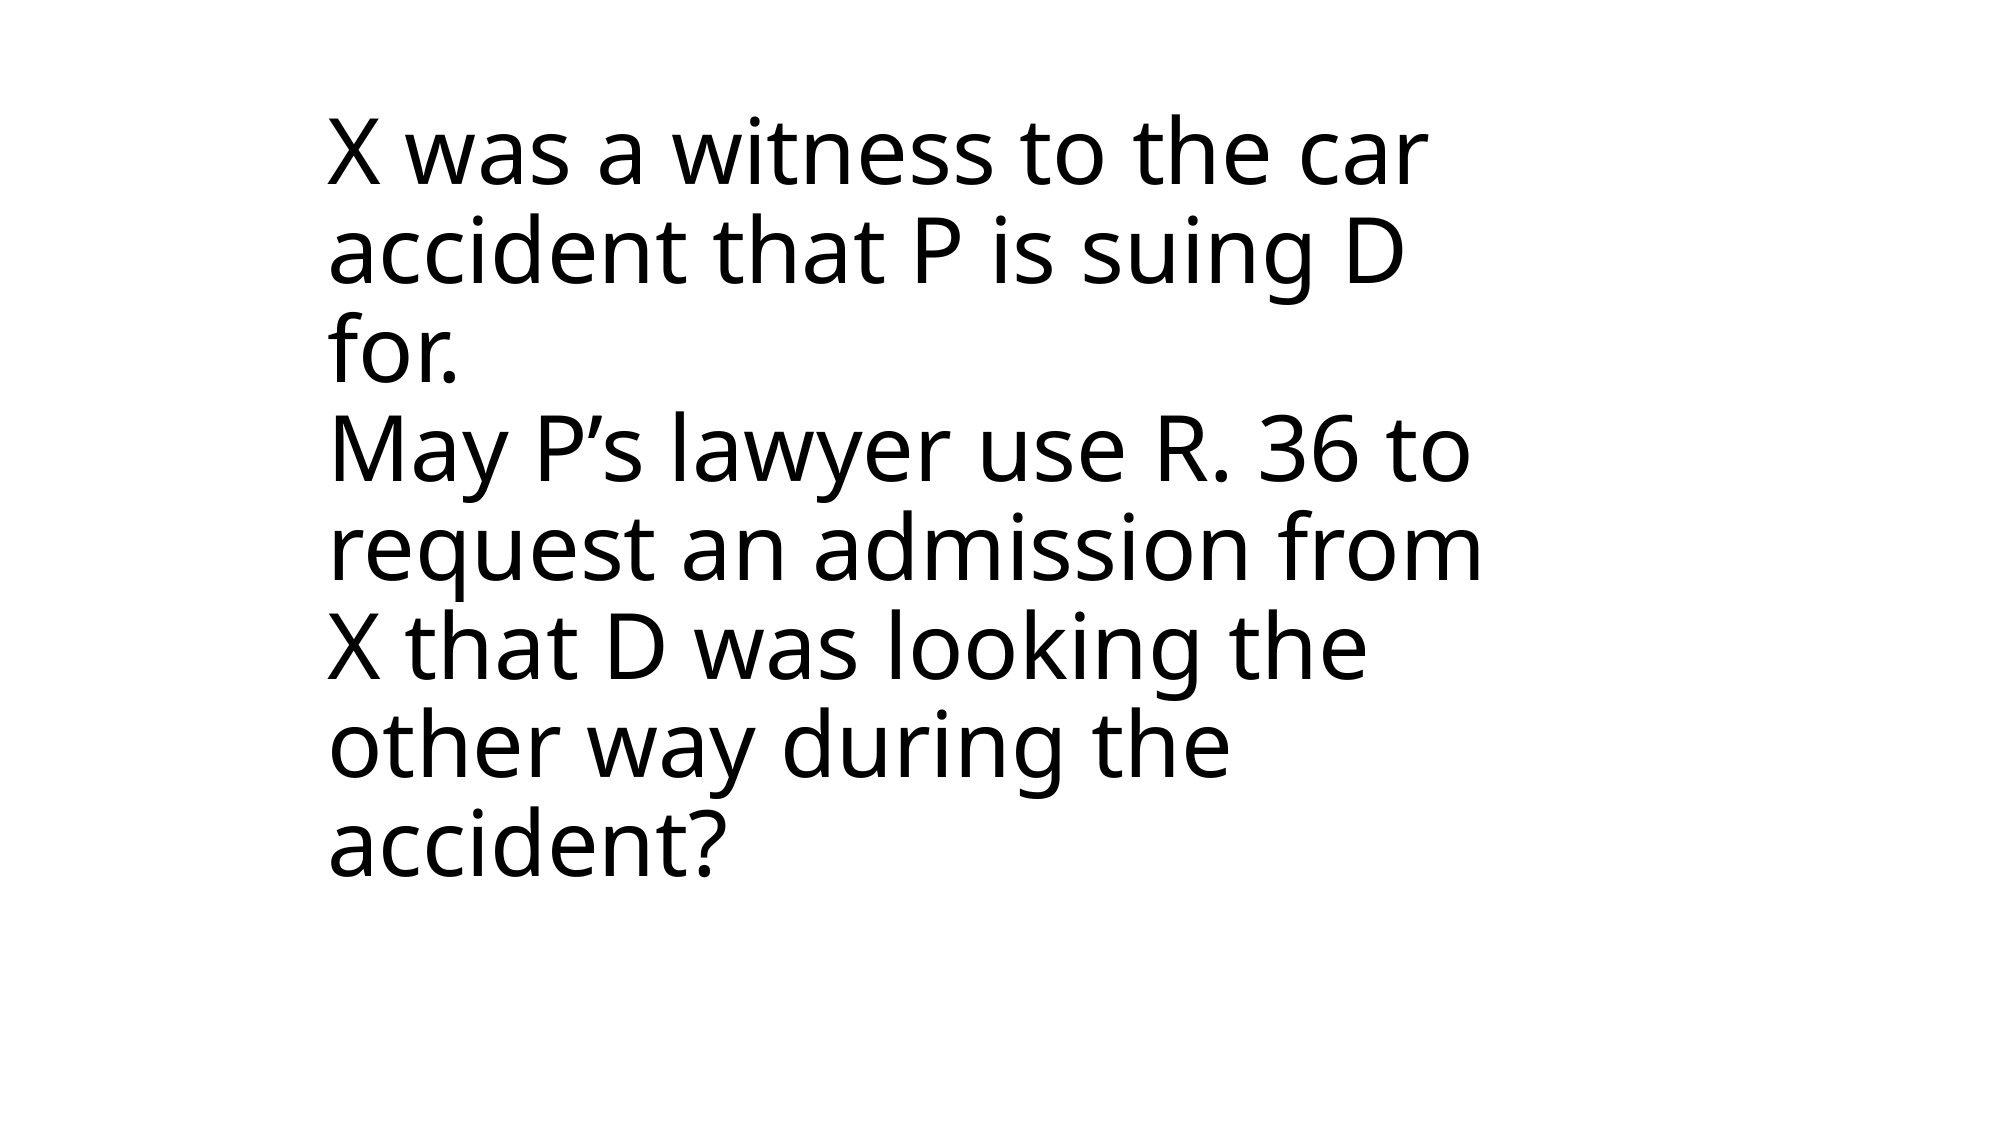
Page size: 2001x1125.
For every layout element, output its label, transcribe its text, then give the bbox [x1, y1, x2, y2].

title X was a witness to the car accident that P is suing D for. May P’s lawyer use R. 36 to request an admission from X that D was looking the other way during the accident? [312, 174, 1507, 938]
